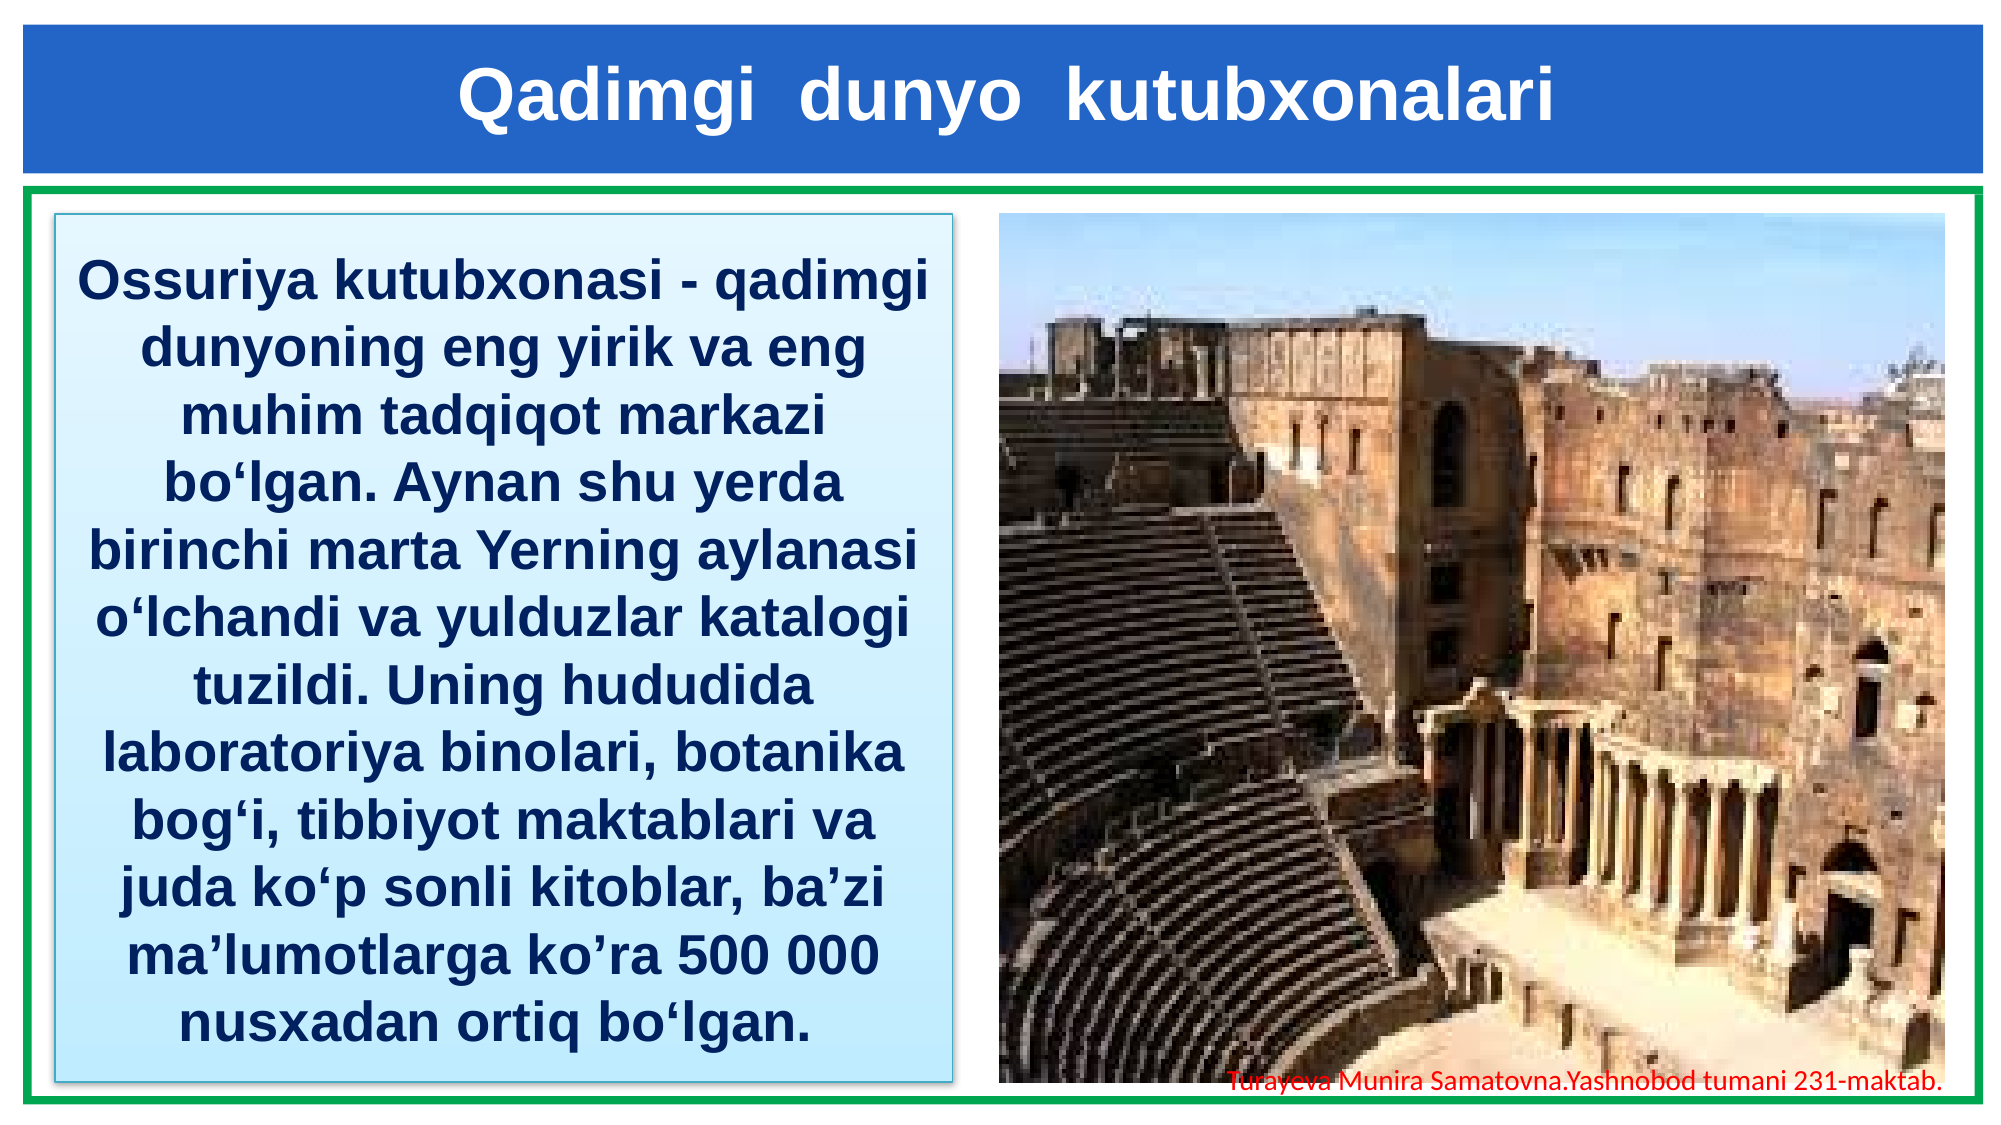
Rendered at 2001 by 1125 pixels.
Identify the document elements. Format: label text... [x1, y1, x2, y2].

text_box Qadimgi dunyo kutubxonalari [112, 43, 1923, 137]
text_box Ossuriya kutubxonasi - qadimgi dunyoning eng yirik va eng muhim tadqiqot markazi bo‘lgan. Aynan shu yerda birinchi marta Yerning aylanasi o‘lchandi va yulduzlar katalogi tuzildi. Uning hududida laboratoriya binolari, botanika bog‘i, tibbiyot maktablari va juda ko‘p sonli kitoblar, ba’zi ma’lumotlarga ko’ra 500 000 nusxadan ortiq bo‘lgan. [54, 213, 953, 1083]
picture [999, 213, 1946, 1083]
footer Turayeva Munira Samatovna.Yashnobod tumani 231-maktab. [1200, 1060, 1970, 1097]
